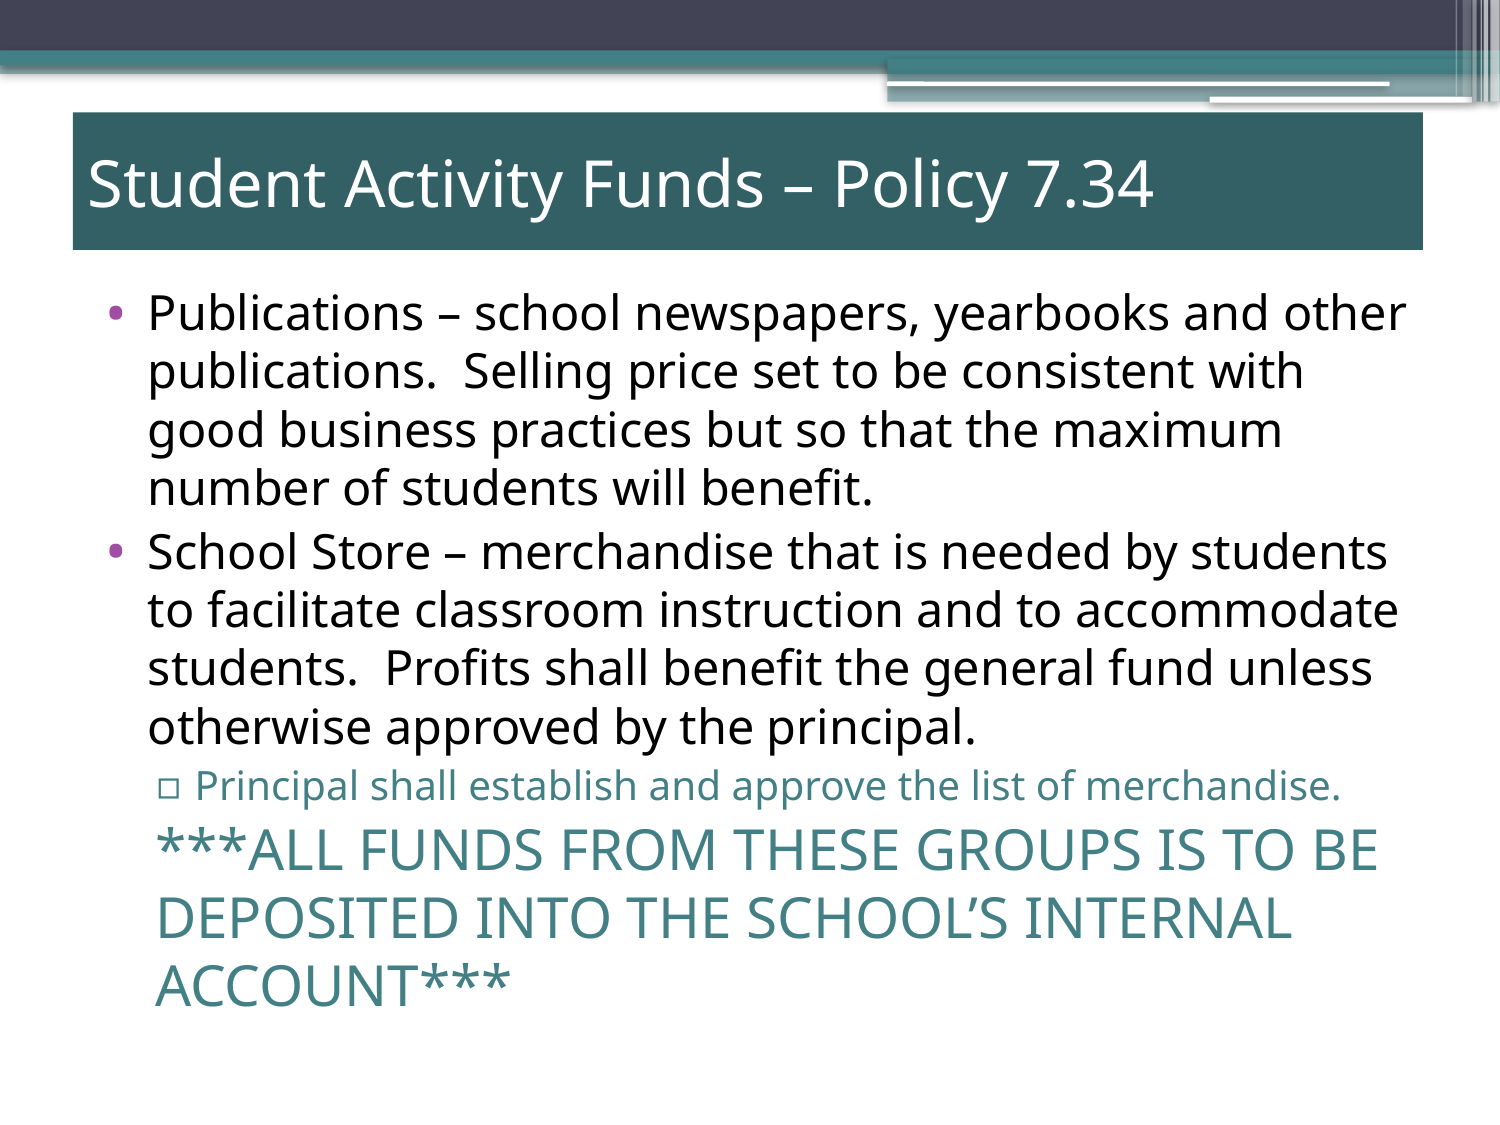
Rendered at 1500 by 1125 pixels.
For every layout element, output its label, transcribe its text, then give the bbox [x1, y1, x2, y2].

title Student Activity Funds – Policy 7.34 [72, 112, 1423, 250]
list Publications – school newspapers, yearbooks and other publications. Selling price set to be consistent with good business practices but so that the maximum number of students will benefit. School Store – merchandise that is needed by students to facilitate classroom instruction and to accommodate students. Profits shall benefit the general fund unless otherwise approved by the principal. Principal shall establish and approve the list of merchandise. ***ALL FUNDS FROM THESE GROUPS IS TO BE DEPOSITED INTO THE SCHOOL’S INTERNAL ACCOUNT*** [75, 275, 1425, 1079]
